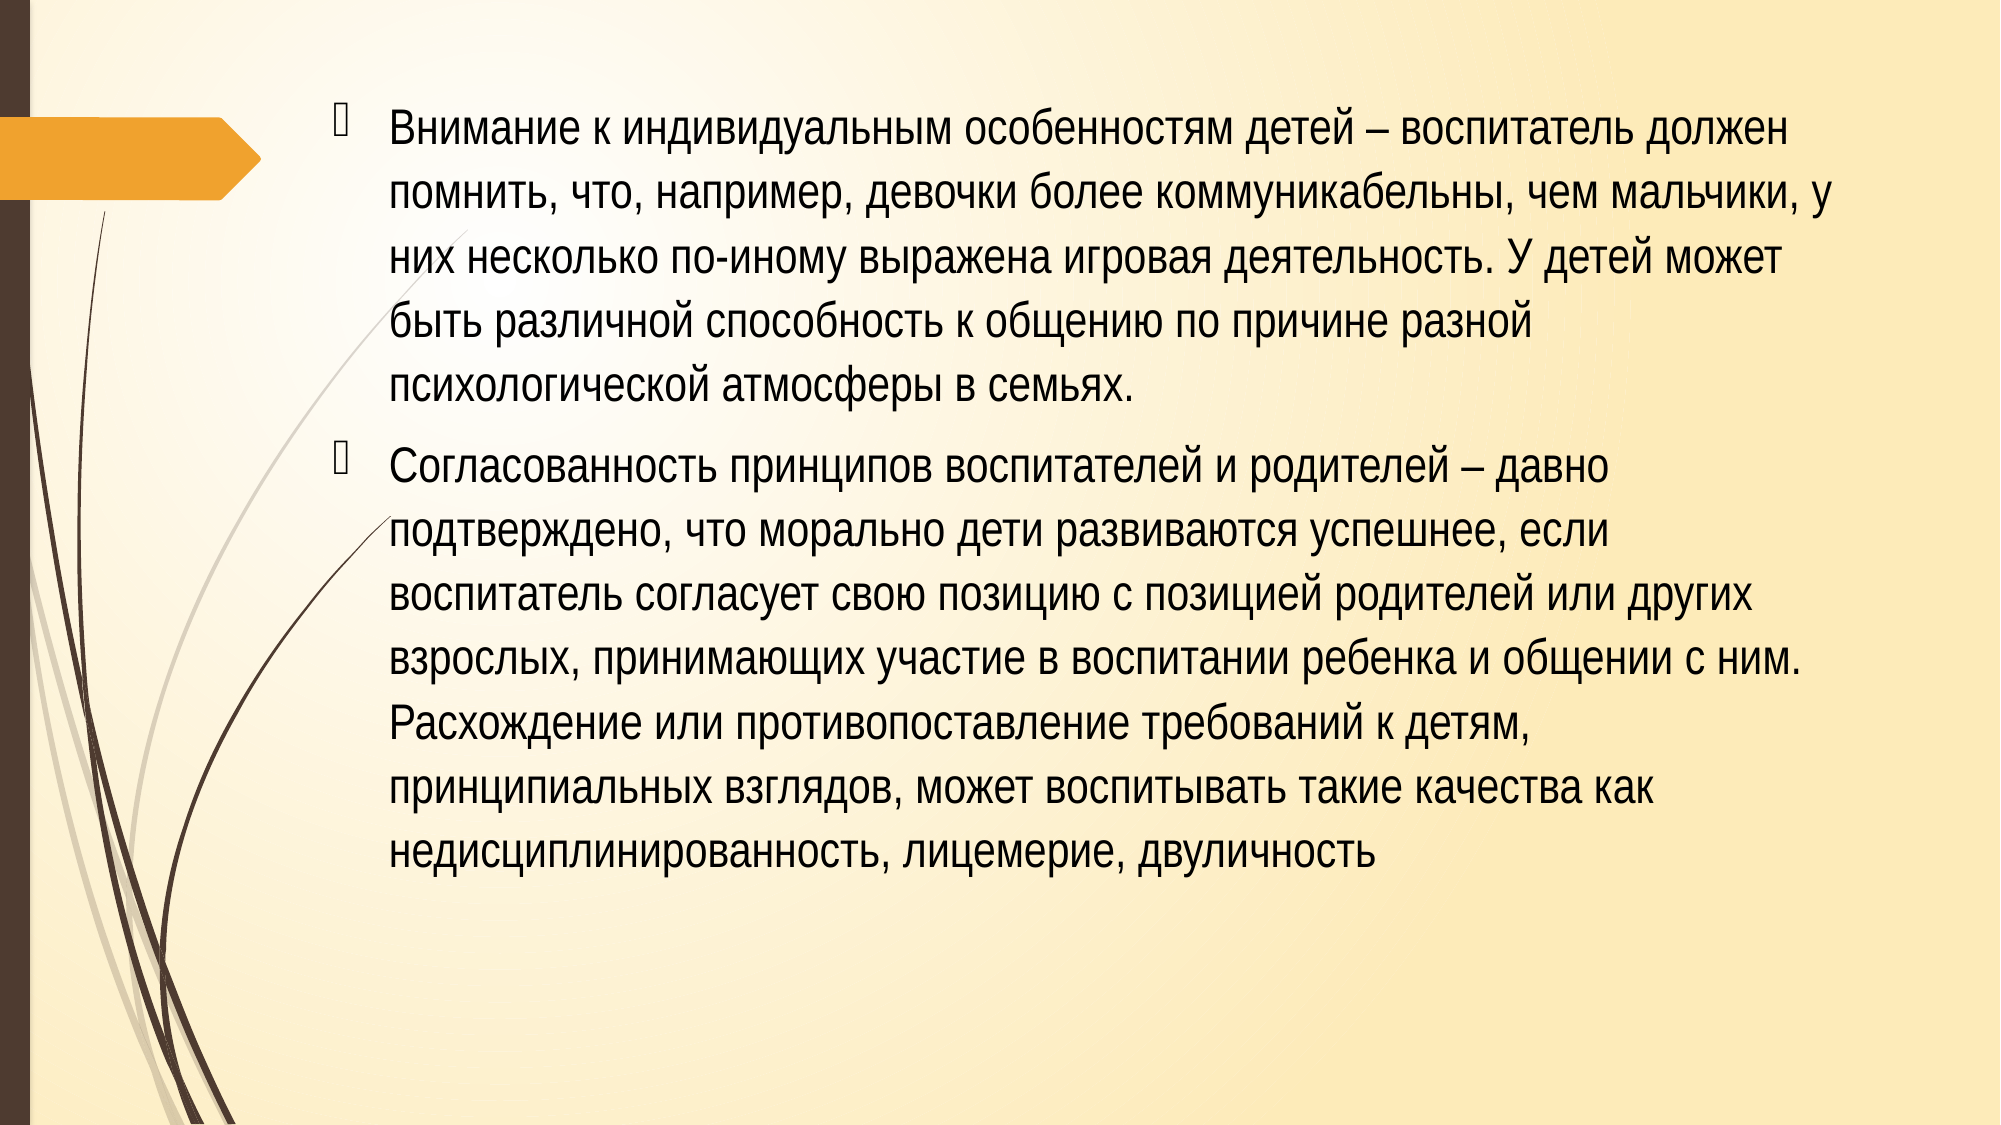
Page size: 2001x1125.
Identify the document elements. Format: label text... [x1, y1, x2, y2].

text_box Внимание к индивидуальным особенностям детей – воспитатель должен помнить, что, например, девочки более коммуникабельны, чем мальчики, у них несколько по-иному выражена игровая деятельность. У детей может быть различной способность к общению по причине разной психологической атмосферы в семьях. Согласованность принципов воспитателей и родителей – давно подтверждено, что морально дети развиваются успешнее, если воспитатель согласует свою позицию с позицией родителей или других взрослых, принимающих участие в воспитании ребенка и общении с ним. Расхождение или противопоставление требований к детям, принципиальных взглядов, может воспитывать такие качества как недисциплинированность, лицемерие, двуличность [318, 83, 1867, 885]
